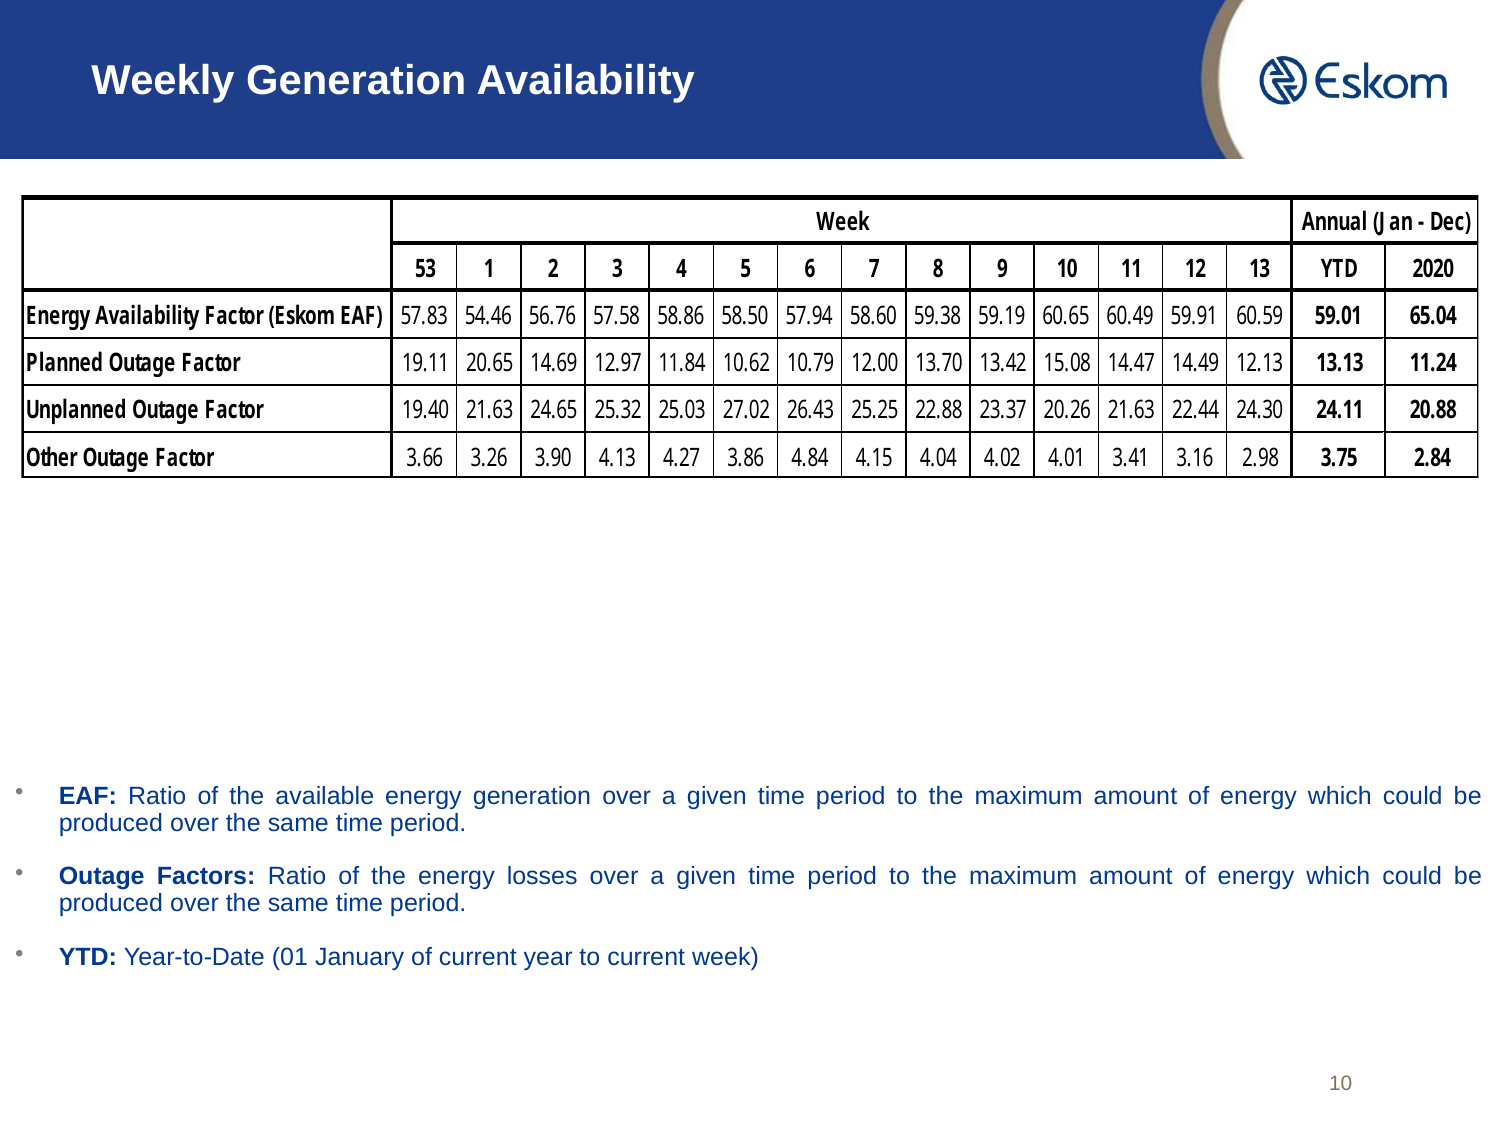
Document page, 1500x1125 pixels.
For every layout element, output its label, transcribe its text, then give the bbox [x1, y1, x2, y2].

text_box Weekly Generation Availability [76, 27, 1047, 137]
picture [21, 195, 1481, 480]
list EAF: Ratio of the available energy generation over a given time period to the maximum amount of energy which could be produced over the same time period. Outage Factors: Ratio of the energy losses over a given time period to the maximum amount of energy which could be produced over the same time period. YTD: Year-to-Date (01 January of current year to current week) [0, 775, 1500, 1000]
picture [0, 0, 1246, 159]
slide_number 10 [1205, 1058, 1477, 1103]
picture [1257, 55, 1450, 105]
